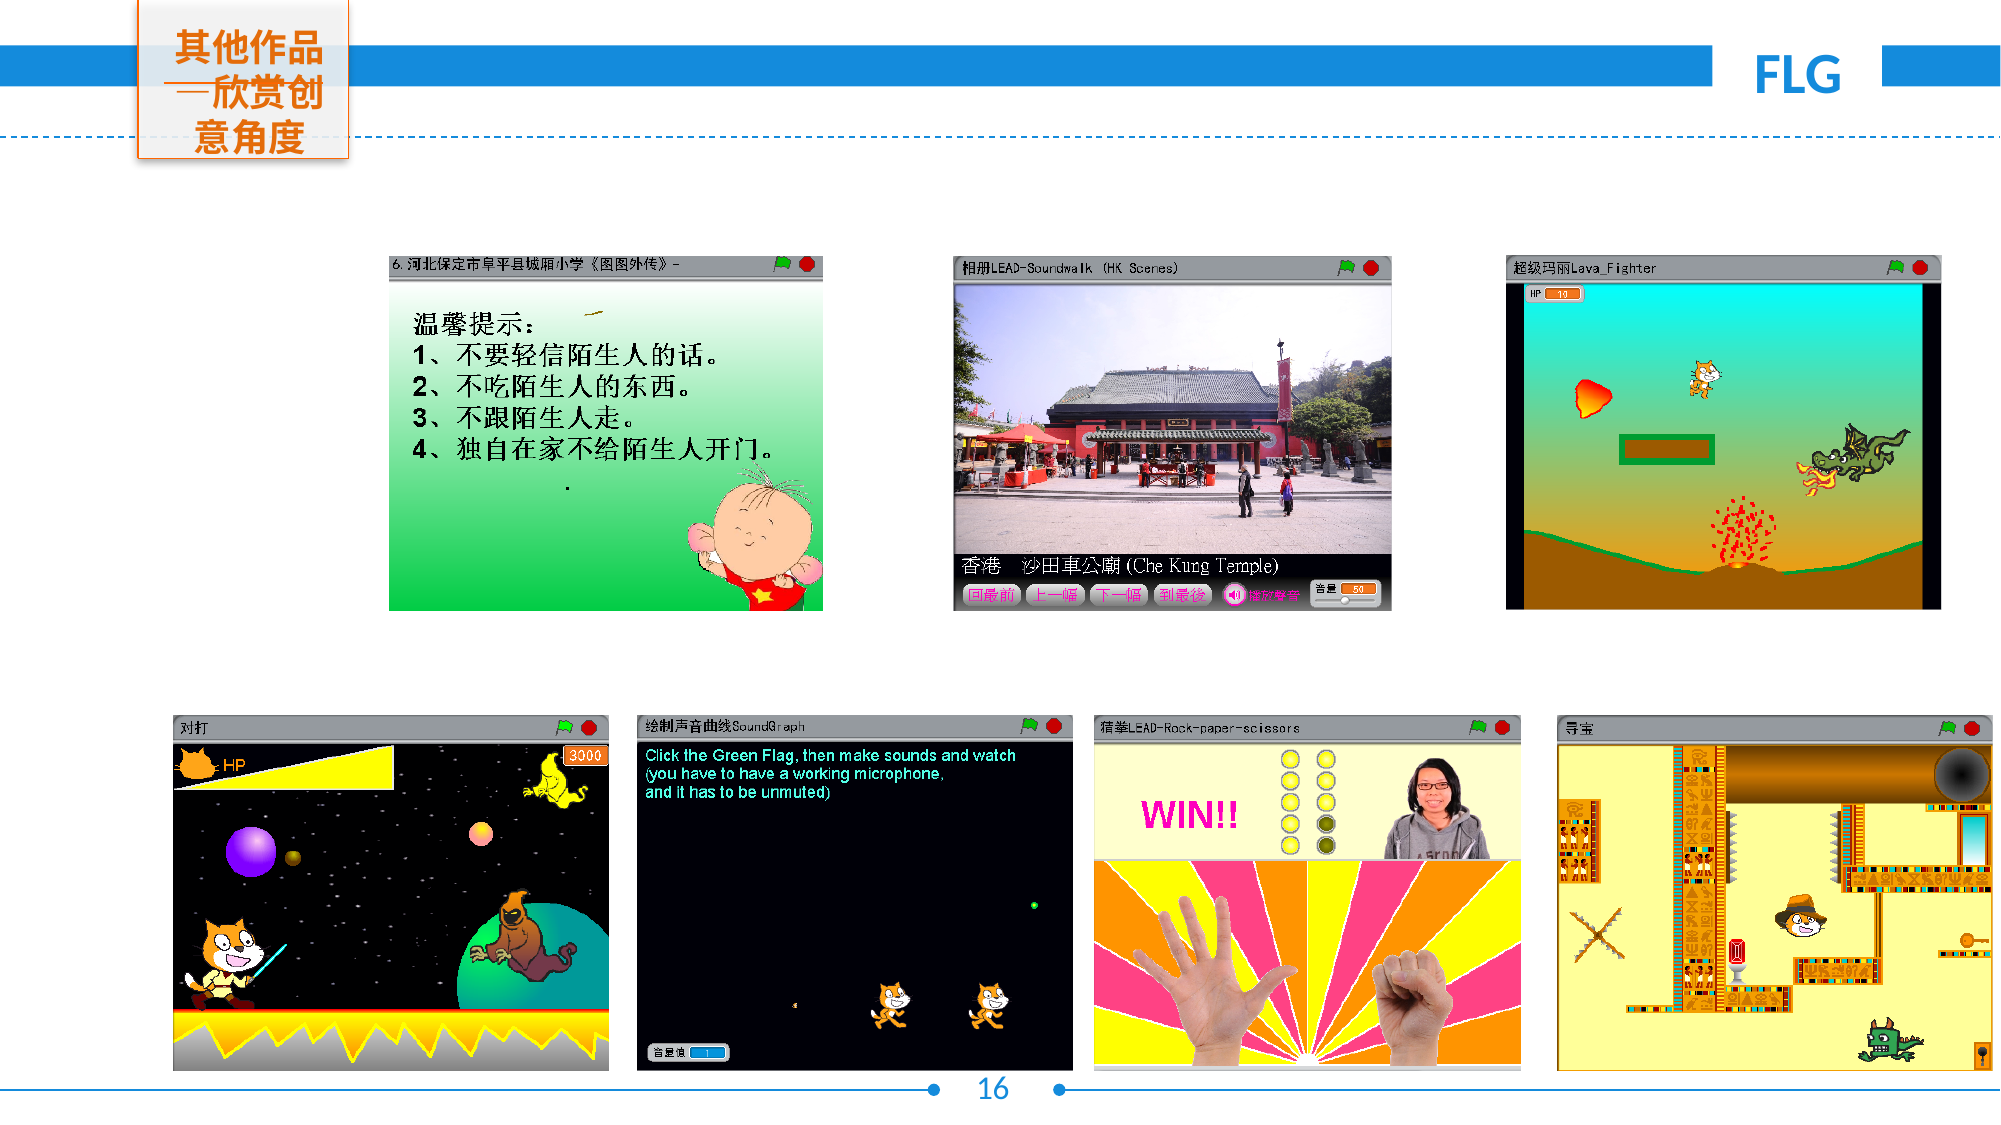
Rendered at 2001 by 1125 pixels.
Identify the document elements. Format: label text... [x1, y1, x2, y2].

picture [1557, 715, 1993, 1071]
picture [1506, 255, 1942, 610]
picture [389, 255, 823, 611]
picture [1094, 715, 1521, 1071]
picture [637, 715, 1074, 1071]
picture [173, 715, 609, 1071]
picture [952, 255, 1393, 611]
text_box 其他作品—欣赏创意角度 [149, 16, 351, 167]
